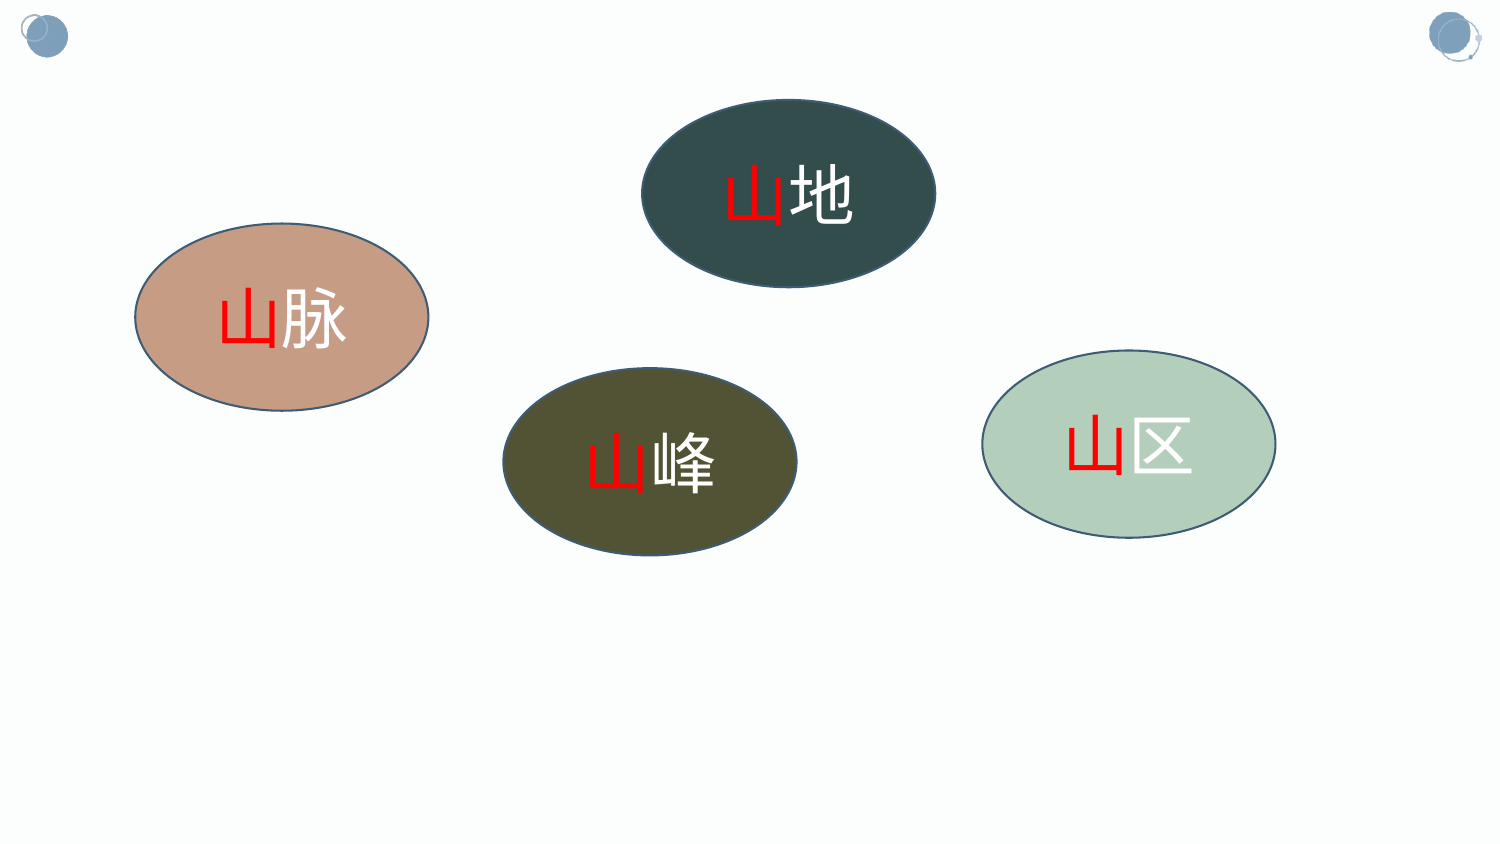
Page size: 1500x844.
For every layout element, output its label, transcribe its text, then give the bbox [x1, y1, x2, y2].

picture [0, 0, 89, 73]
text_box 山地 [641, 98, 937, 289]
text_box 山区 [981, 349, 1277, 539]
text_box 山脉 [134, 222, 430, 412]
text_box 山峰 [502, 367, 798, 557]
picture [1411, 0, 1500, 73]
